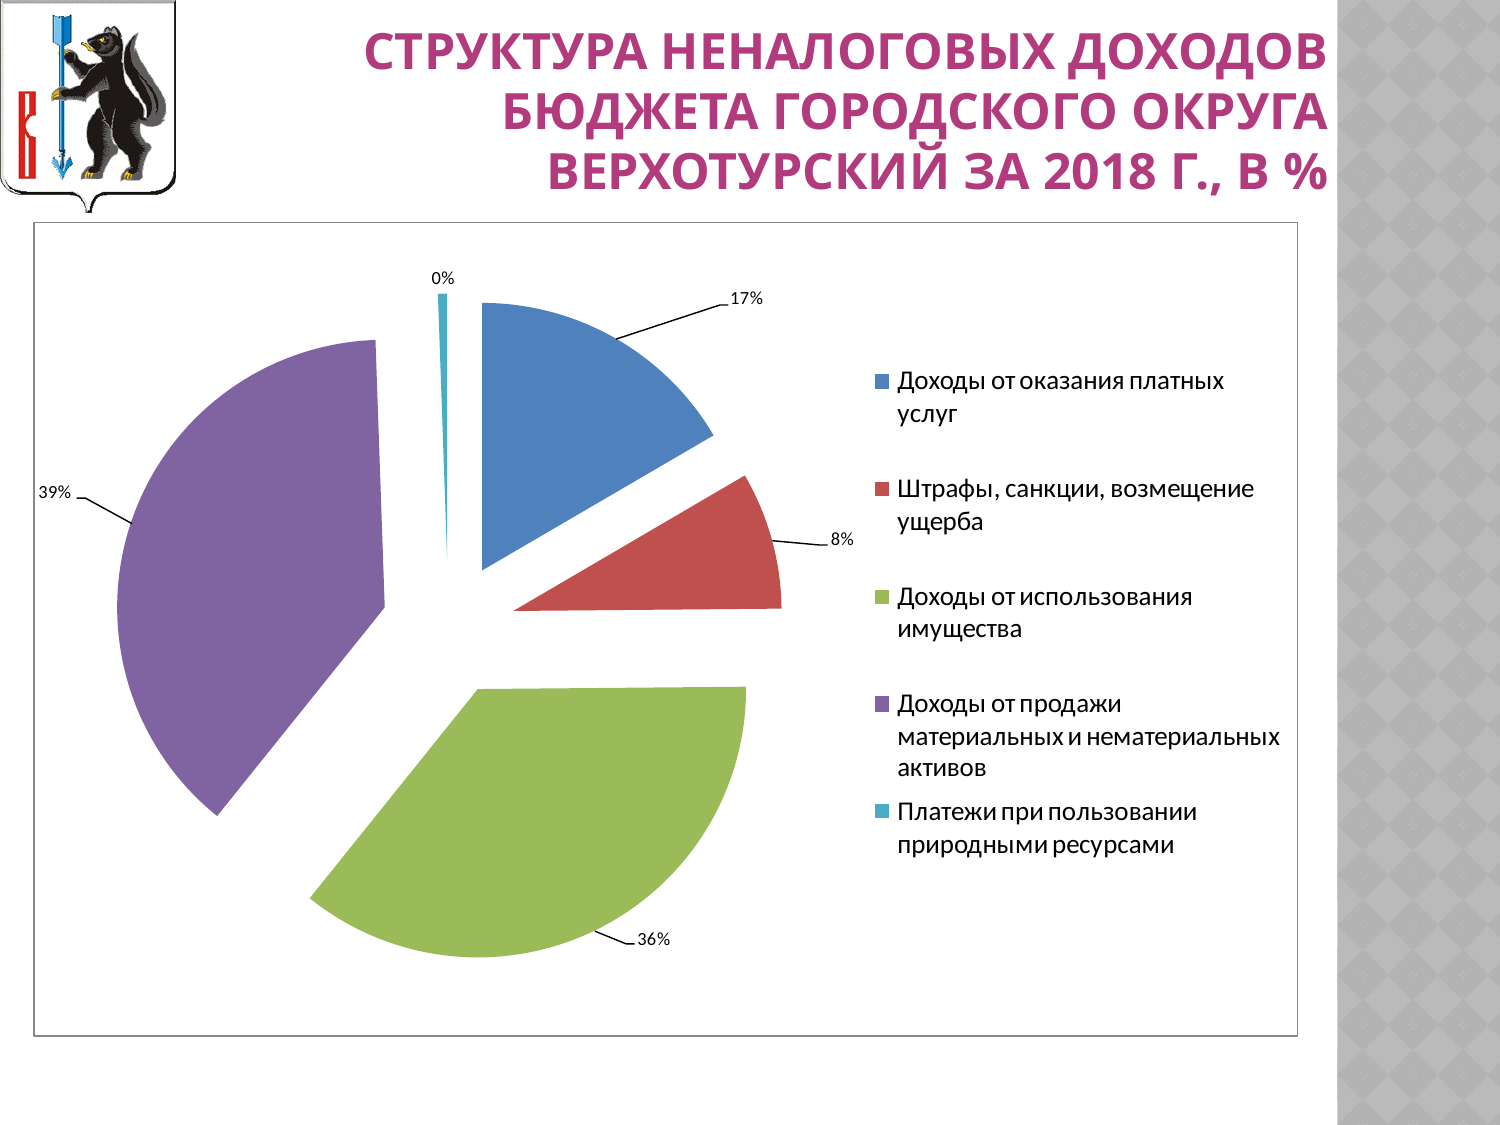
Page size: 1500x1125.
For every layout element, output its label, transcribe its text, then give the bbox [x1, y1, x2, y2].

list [25, 214, 1306, 1045]
picture [0, 0, 177, 213]
title Структура неналоговых доходов бюджета городского округа Верхотурский за 2018 г., в % [179, 0, 1336, 200]
